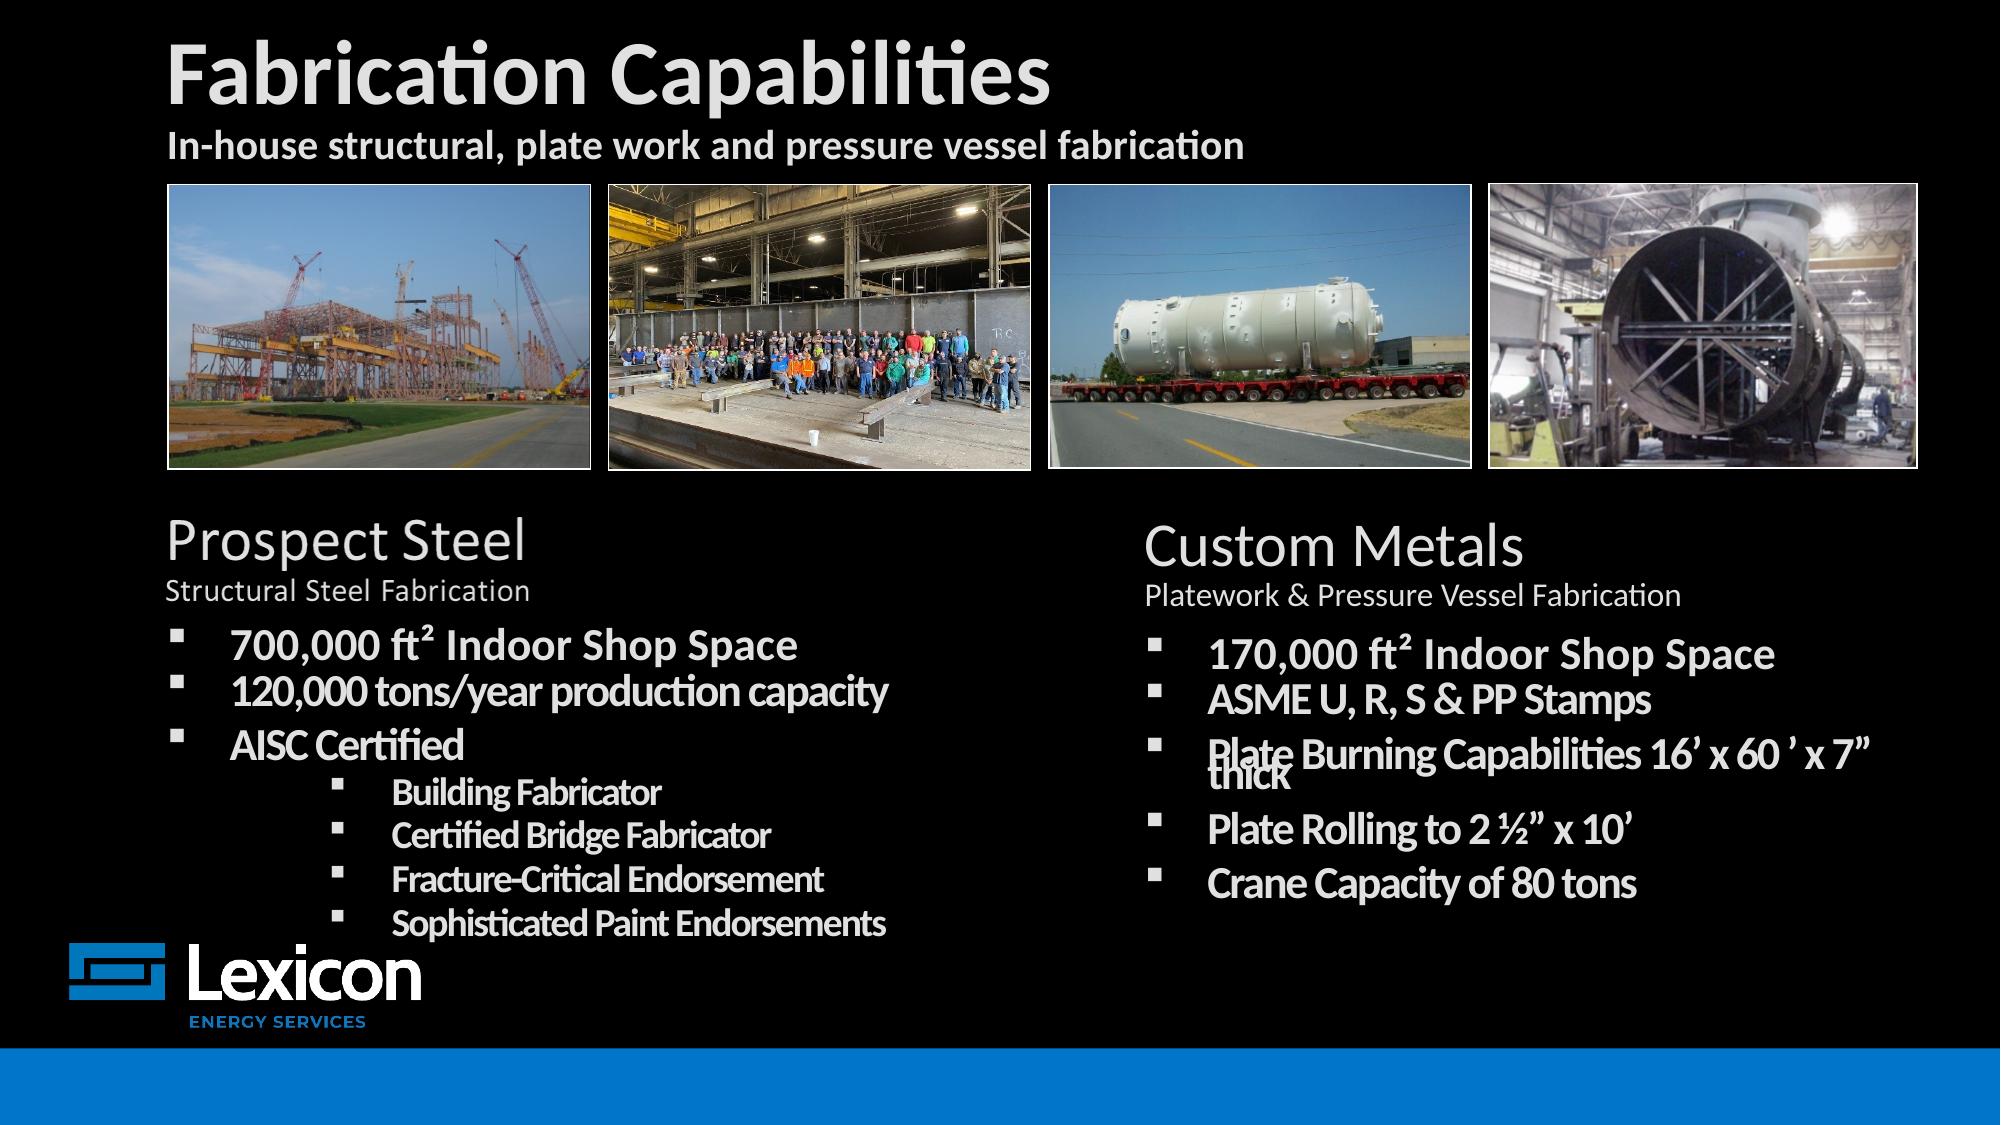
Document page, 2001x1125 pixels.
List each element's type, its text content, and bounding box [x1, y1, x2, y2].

picture [69, 943, 421, 1028]
text_box 170,000 ft² Indoor Shop Space ASME U, R, S & PP Stamps Plate Burning Capabilities 16’ x 60 ’ x 7” thick Plate Rolling to 2 ½” x 10’ Crane Capacity of 80 tons [1129, 629, 1958, 1033]
picture [609, 185, 1030, 470]
picture [1049, 185, 1471, 468]
picture [168, 185, 590, 469]
title Fabrication Capabilities In-house structural, plate work and pressure vessel fabrication [151, 18, 1789, 263]
picture [1489, 184, 1917, 468]
picture [126, 481, 880, 631]
text_box 700,000 ft² Indoor Shop Space 120,000 tons/year production capacity AISC Certified Building Fabricator Certified Bridge Fabricator Fracture-Critical Endorsement Sophisticated Paint Endorsements [151, 620, 918, 1024]
text_box Custom Metals Platework & Pressure Vessel Fabrication [1129, 485, 1859, 621]
